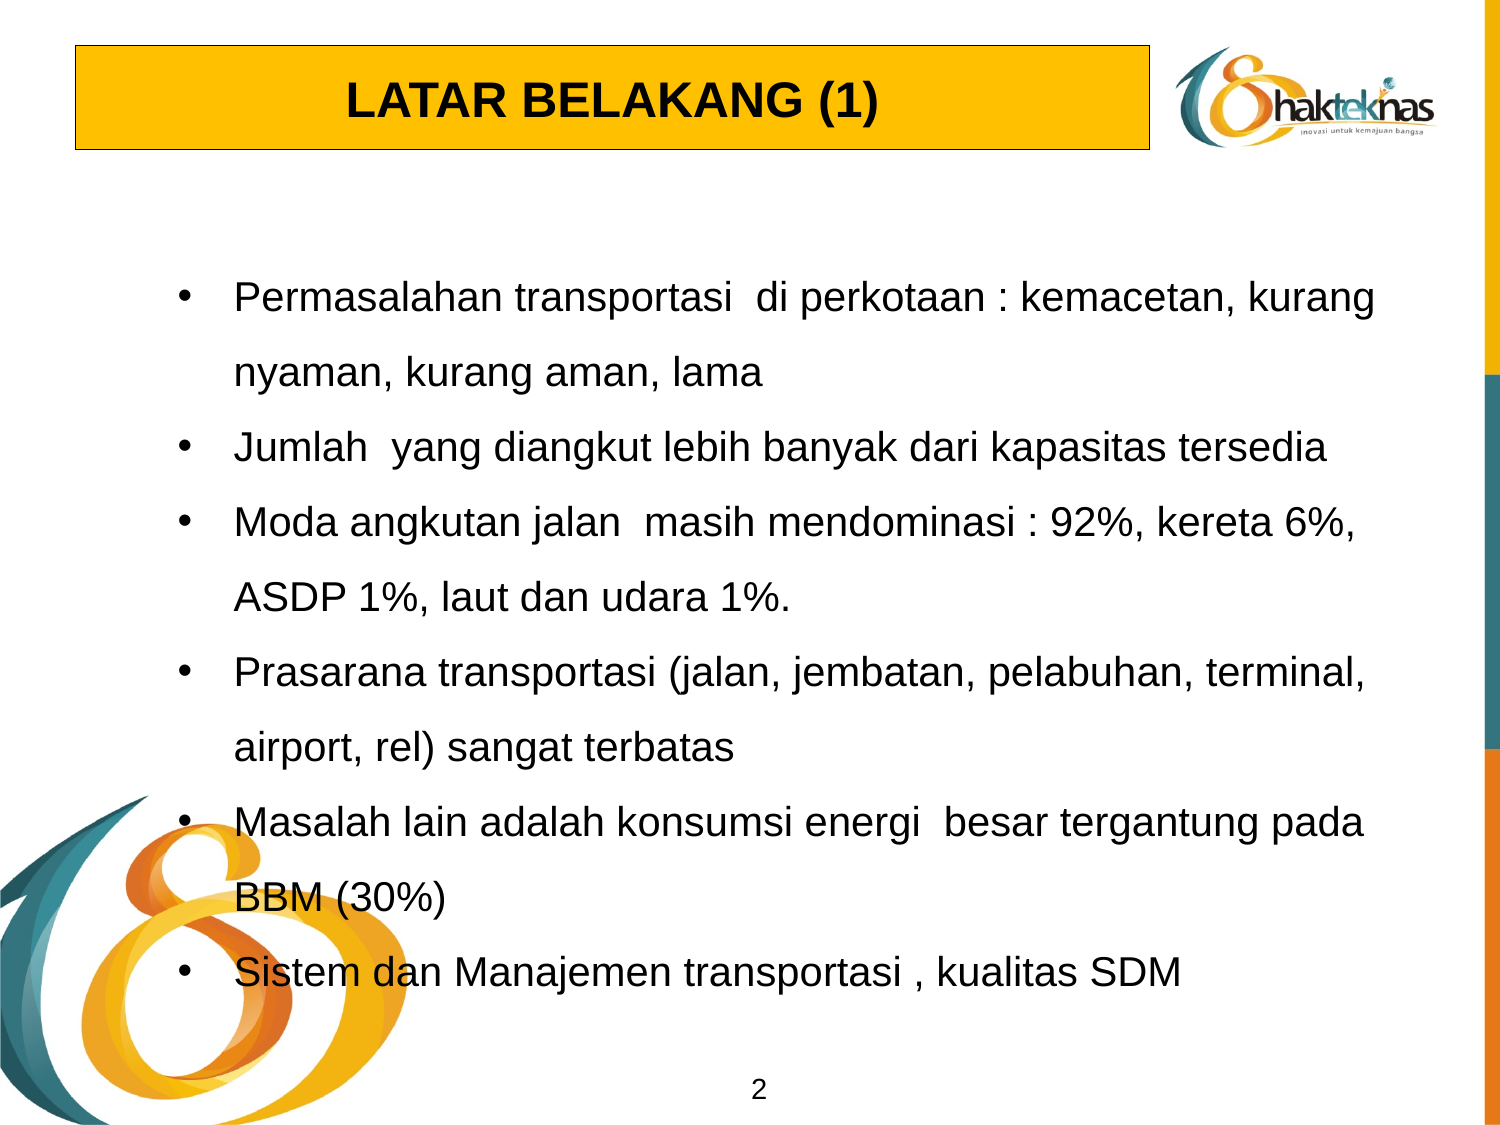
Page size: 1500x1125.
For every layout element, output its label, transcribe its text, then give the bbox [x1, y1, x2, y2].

slide_number 2 [725, 1058, 794, 1117]
list Permasalahan transportasi di perkotaan : kemacetan, kurang nyaman, kurang aman, lama Jumlah yang diangkut lebih banyak dari kapasitas tersedia Moda angkutan jalan masih mendominasi : 92%, kereta 6%, ASDP 1%, laut dan udara 1%. Prasarana transportasi (jalan, jembatan, pelabuhan, terminal, airport, rel) sangat terbatas Masalah lain adalah konsumsi energi besar tergantung pada BBM (30%) Sistem dan Manajemen transportasi , kualitas SDM [162, 237, 1425, 1063]
picture [0, 0, 1500, 1125]
title LATAR BELAKANG (1) [75, 45, 1150, 150]
